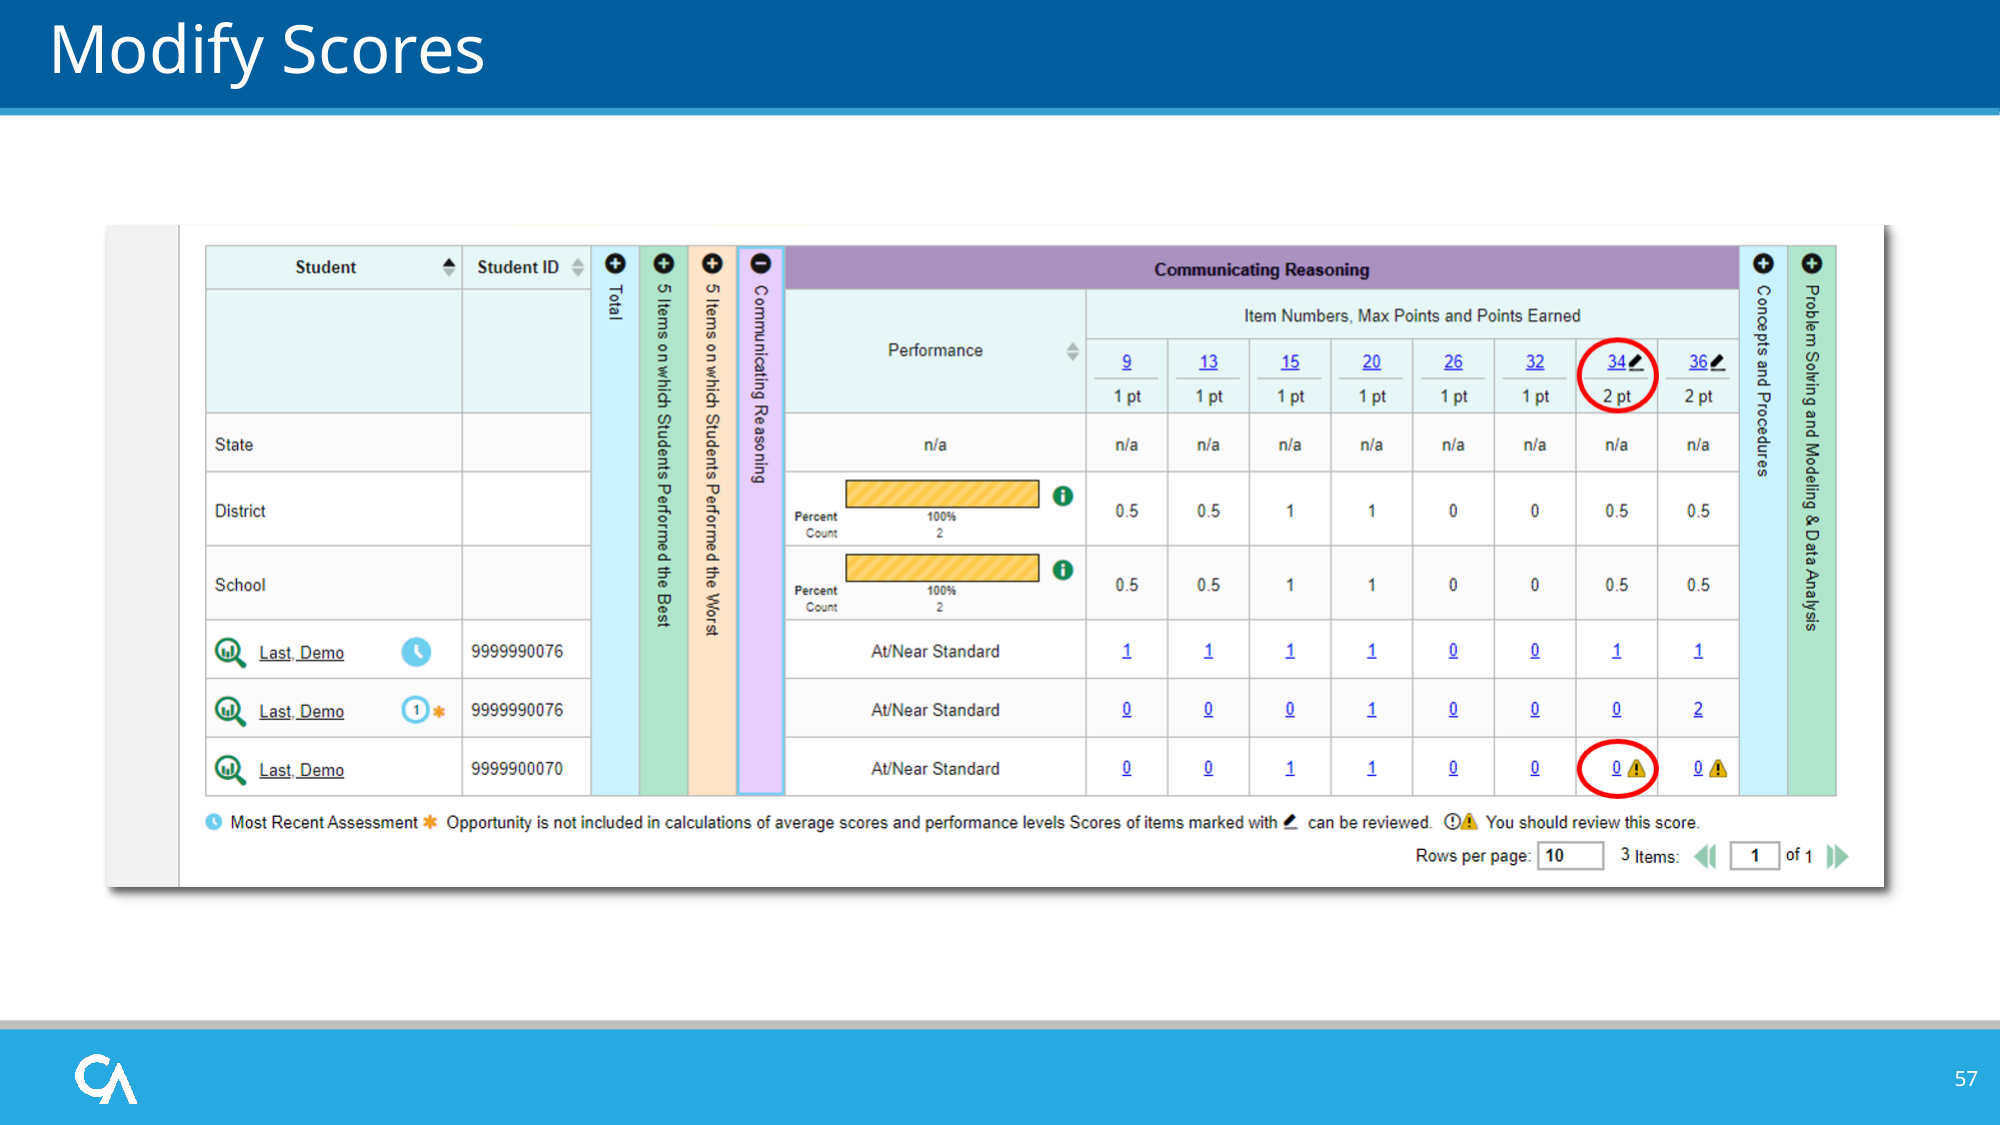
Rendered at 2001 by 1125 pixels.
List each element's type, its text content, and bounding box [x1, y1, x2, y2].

picture [103, 225, 1897, 900]
picture [75, 1054, 138, 1104]
text_box Modify Scores [33, 0, 1899, 85]
slide_number 57 [1877, 1057, 1993, 1103]
